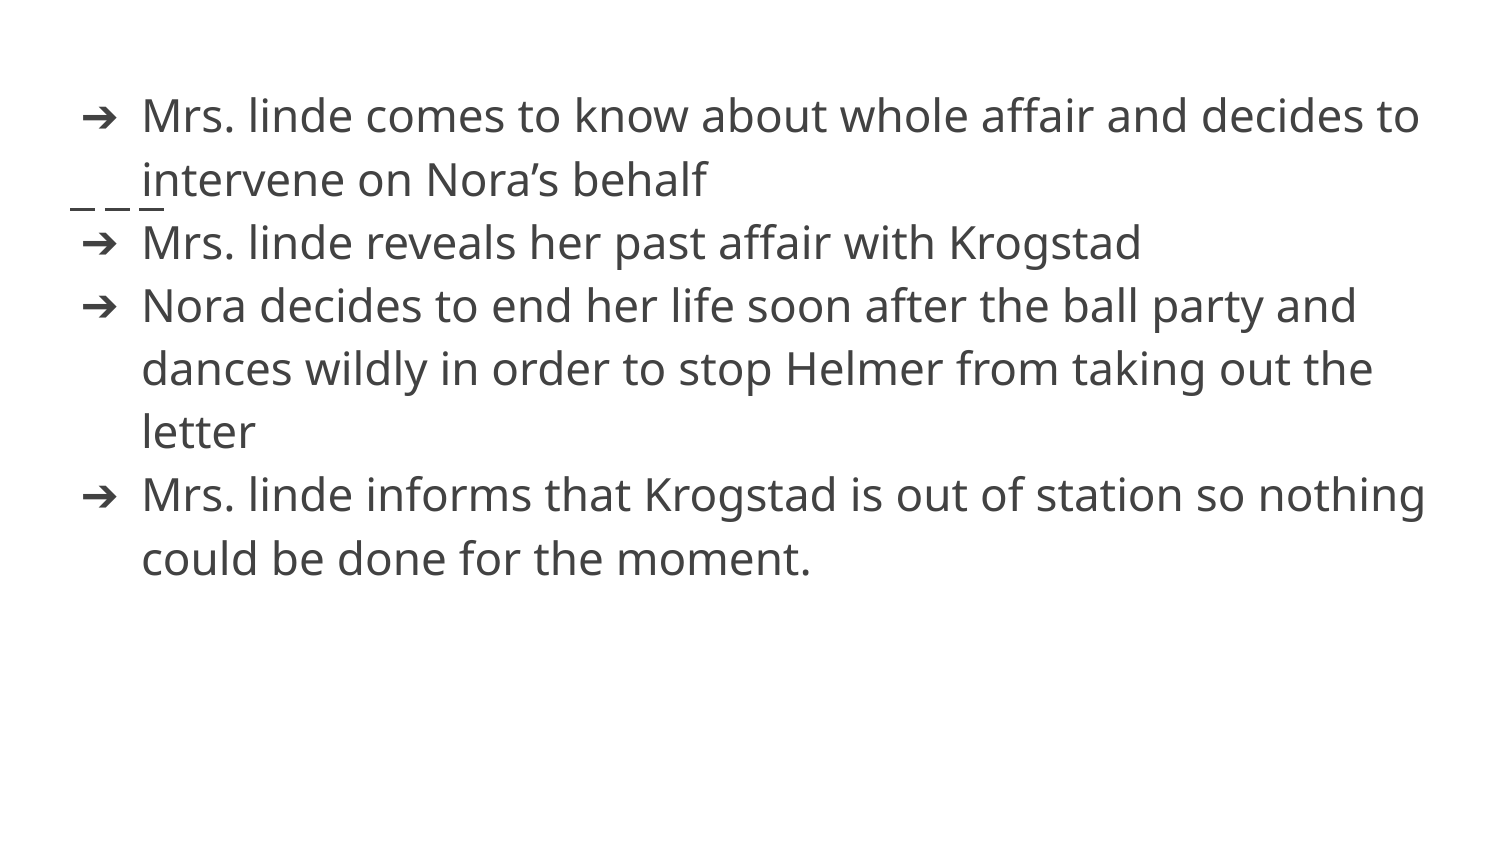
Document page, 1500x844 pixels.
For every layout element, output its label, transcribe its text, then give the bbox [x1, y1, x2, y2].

list Mrs. linde comes to know about whole affair and decides to intervene on Nora’s behalf Mrs. linde reveals her past affair with Krogstad Nora decides to end her life soon after the ball party and dances wildly in order to stop Helmer from taking out the letter Mrs. linde informs that Krogstad is out of station so nothing could be done for the moment. [51, 63, 1449, 750]
